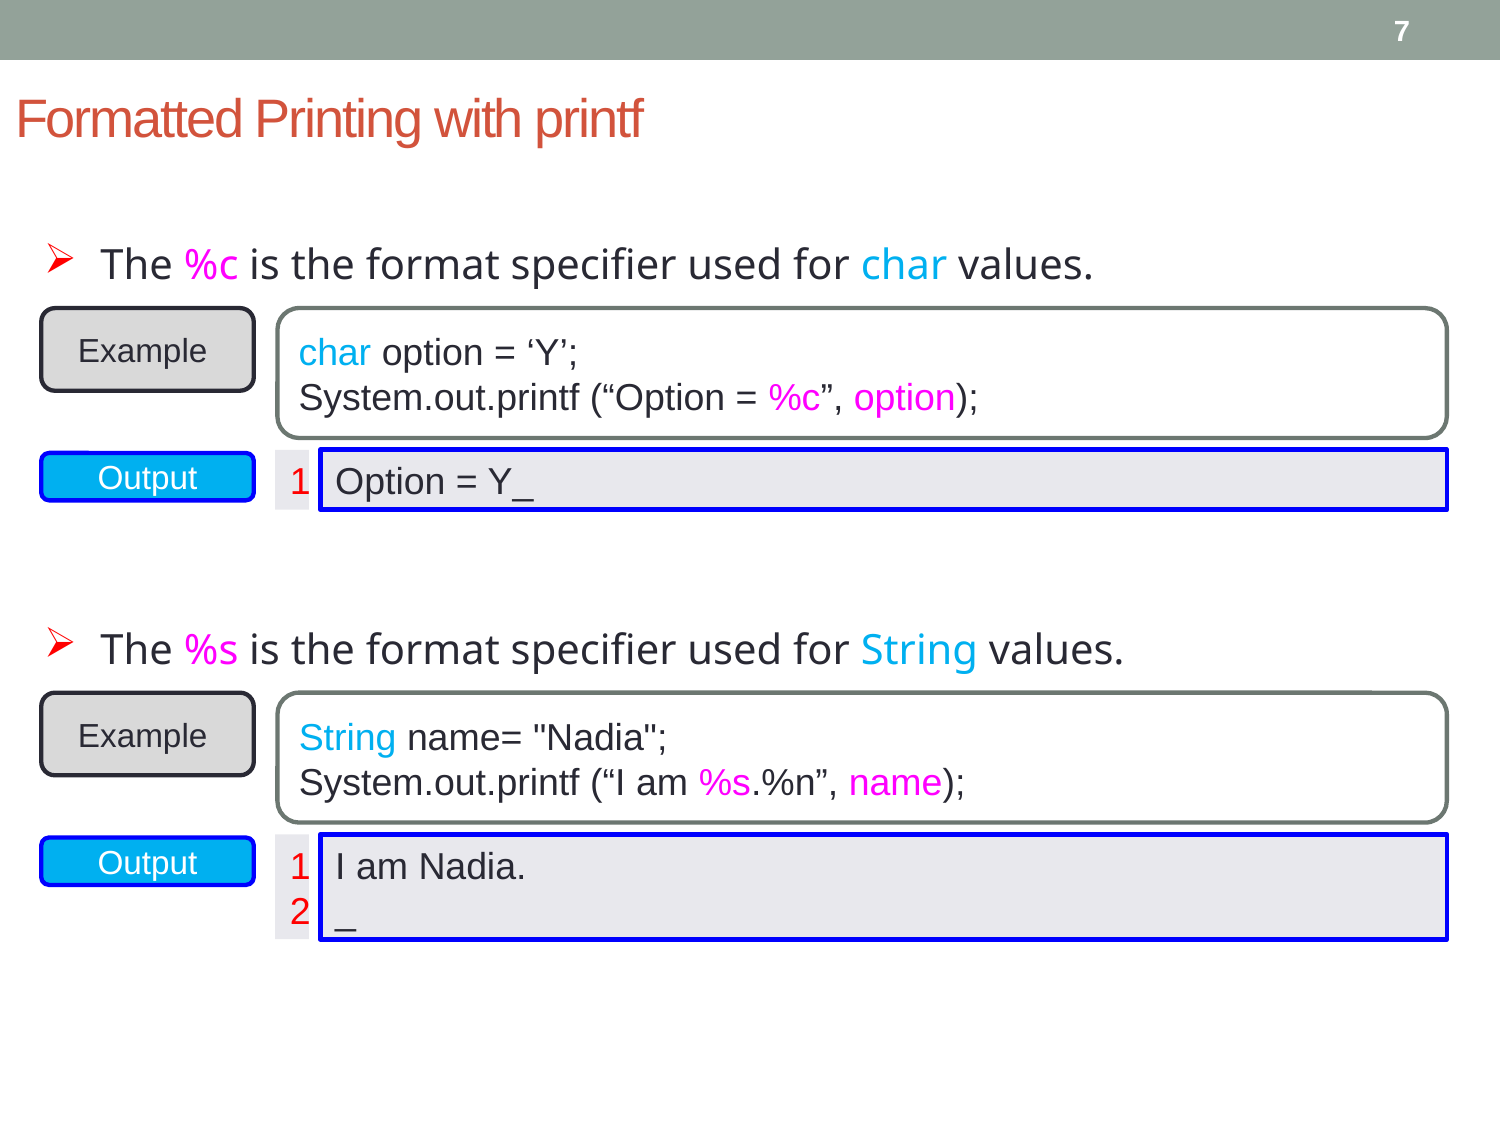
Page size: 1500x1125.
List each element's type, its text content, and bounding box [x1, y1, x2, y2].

text_box The %c is the format specifier used for char values. [29, 230, 1447, 296]
text_box char option = ‘Y’; System.out.printf (“Option = %c”, option); [275, 305, 1450, 441]
text_box Example [39, 305, 256, 393]
text_box The %s is the format specifier used for String values. [29, 615, 1447, 681]
text_box Output [39, 450, 256, 503]
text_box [274, 449, 1448, 511]
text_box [274, 834, 1448, 941]
slide_number 7 [1250, 3, 1425, 57]
text_box Example [39, 690, 256, 778]
title Formatted Printing with printf [0, 75, 1350, 156]
text_box String name= "Nadia"; System.out.printf (“I am %s.%n”, name); [275, 690, 1450, 825]
text_box Output [39, 835, 256, 888]
